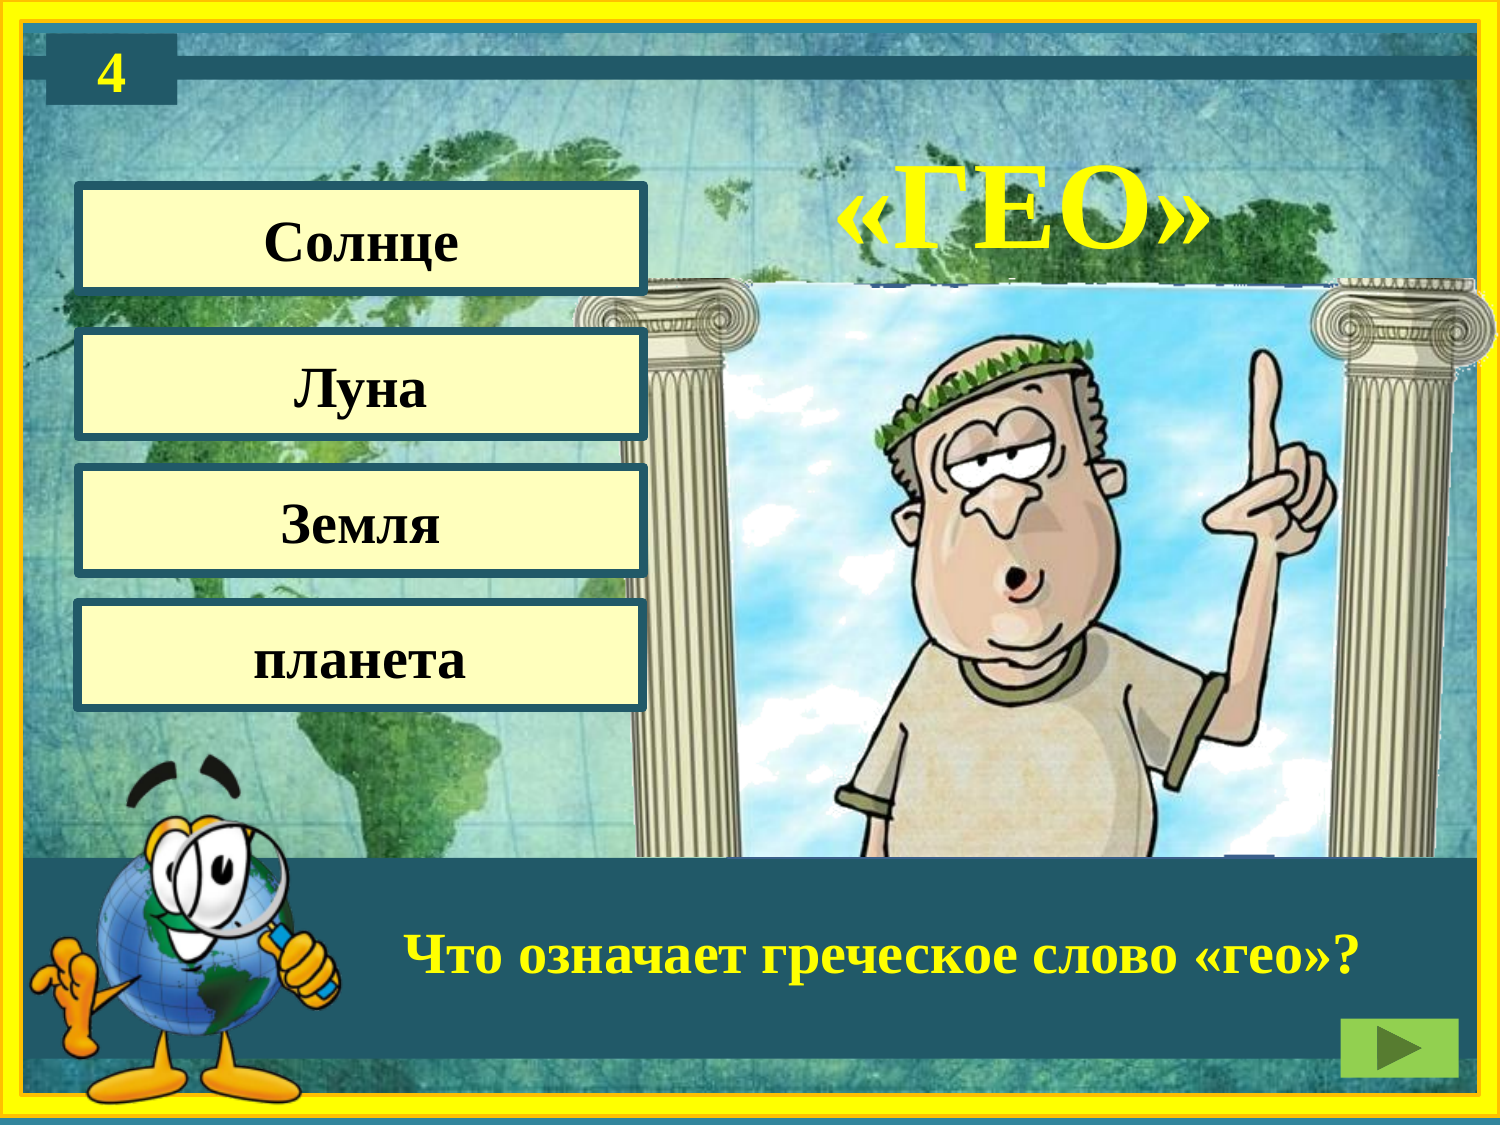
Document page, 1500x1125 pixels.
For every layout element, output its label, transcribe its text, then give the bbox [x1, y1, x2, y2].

picture [17, 80, 1477, 1113]
picture [179, 33, 1477, 55]
text_box Что означает греческое слово «гео»? [388, 907, 1377, 993]
text_box Земля [77, 465, 567, 576]
text_box Луна [77, 329, 567, 439]
picture [23, 33, 44, 55]
text_box планета [76, 600, 567, 710]
text_box Солнце [77, 183, 646, 294]
text_box 4 [44, 32, 179, 107]
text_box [572, 278, 1500, 857]
text_box «ГЕО» [816, 116, 1263, 277]
text_box [1338, 1016, 1461, 1080]
